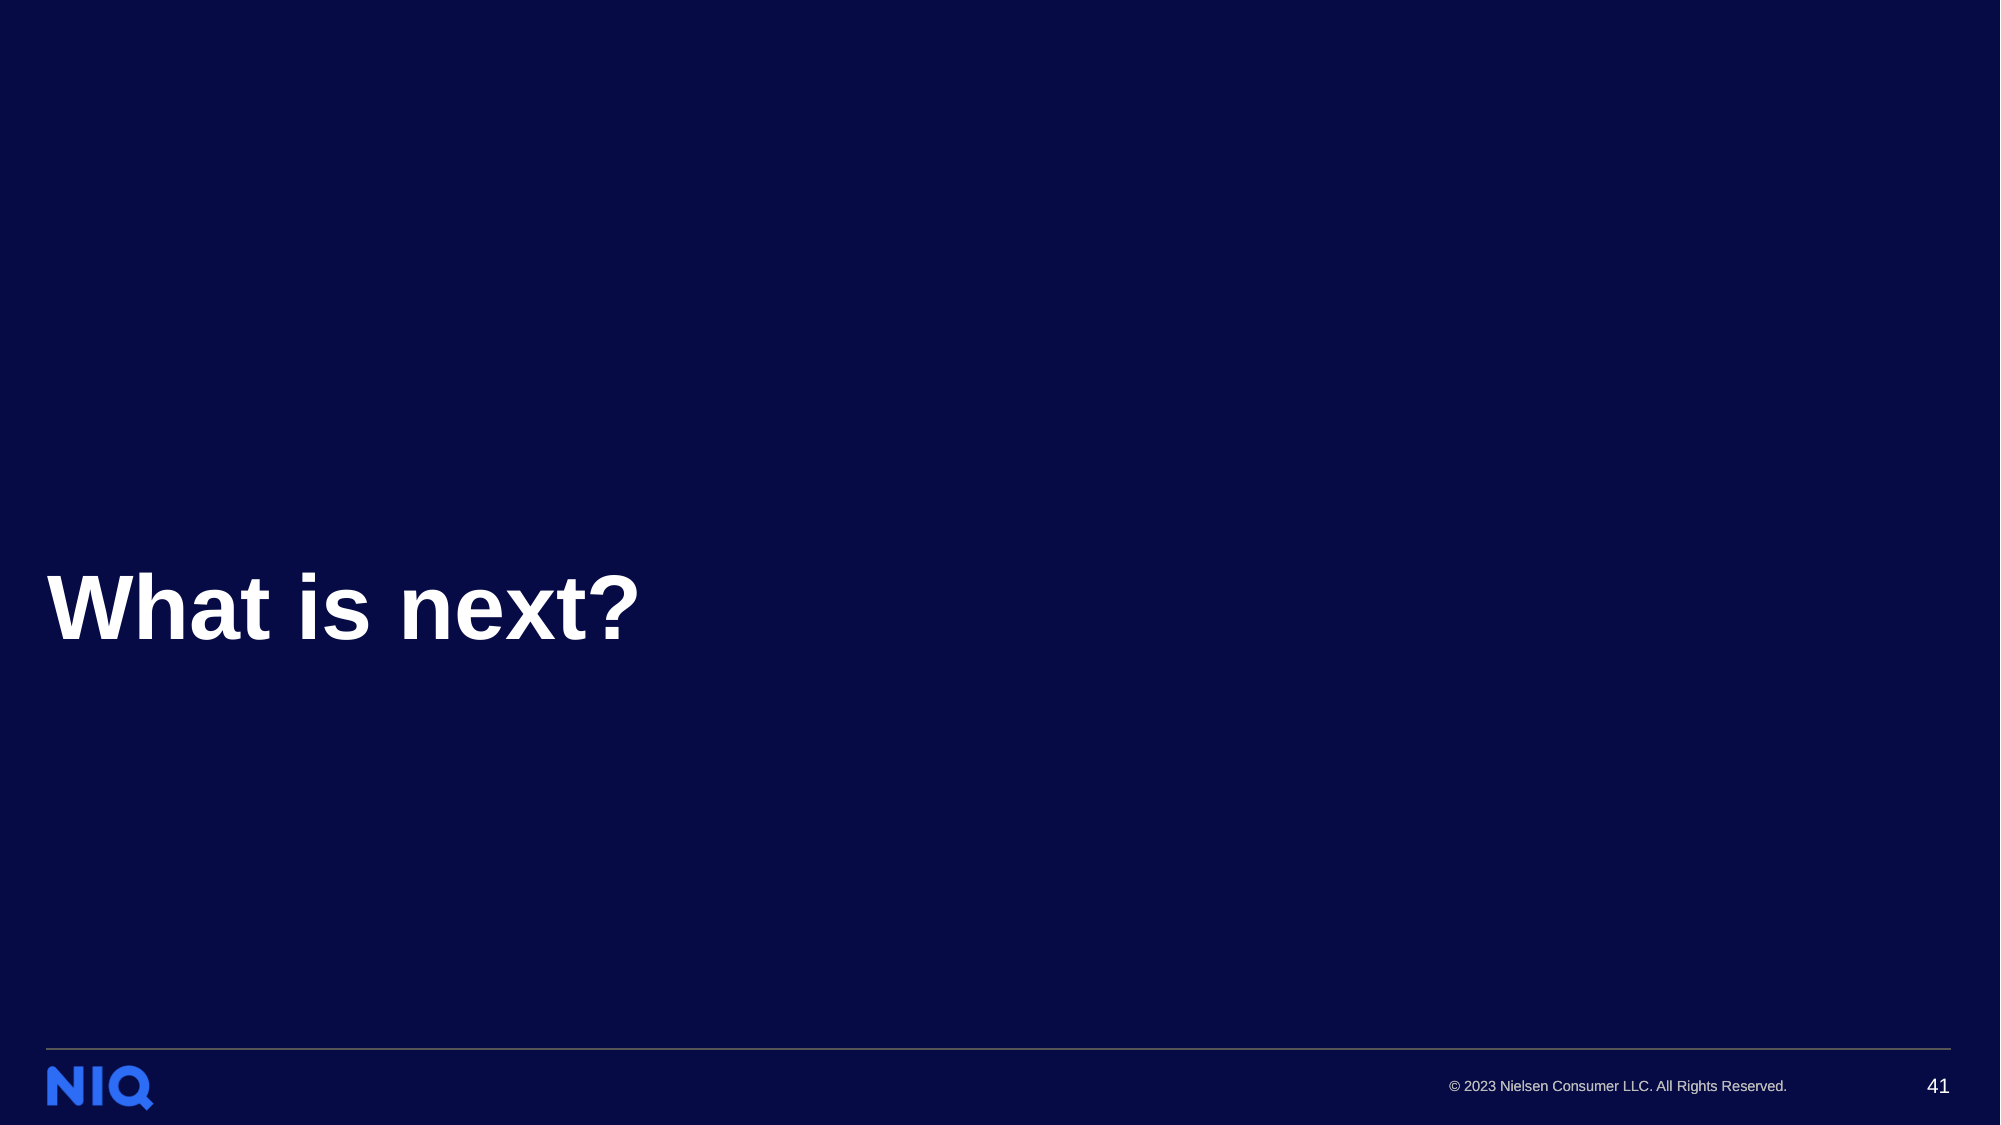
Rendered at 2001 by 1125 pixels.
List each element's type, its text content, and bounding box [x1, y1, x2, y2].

title What is next? [47, 274, 1144, 666]
picture [47, 1065, 154, 1111]
slide_number 41 [1802, 1055, 1950, 1116]
